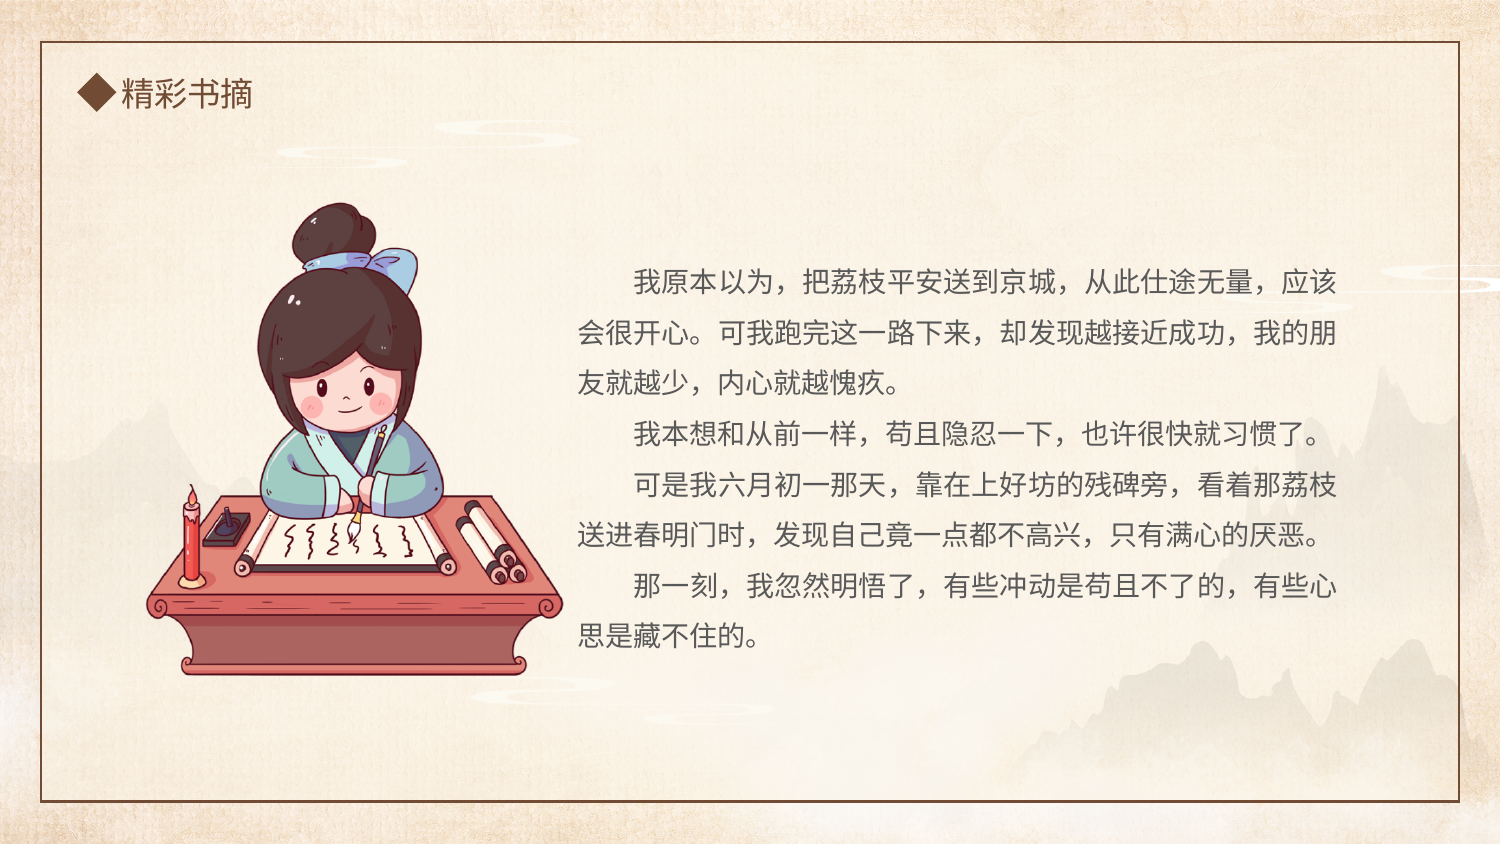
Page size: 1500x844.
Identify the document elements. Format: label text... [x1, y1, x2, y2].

text_box 我原本以为，把荔枝平安送到京城，从此仕途无量，应该会很开心。可我跑完这一路下来，却发现越接近成功，我的朋友就越少，内心就越愧疚。 我本想和从前一样，苟且隐忍一下，也许很快就习惯了。 可是我六月初一那天，靠在上好坊的残碑旁，看着那荔枝送进春明门时，发现自己竟一点都不高兴，只有满心的厌恶。 那一刻，我忽然明悟了，有些冲动是苟且不了的，有些心思是藏不住的。 [588, 240, 1353, 660]
picture [0, 0, 1500, 844]
